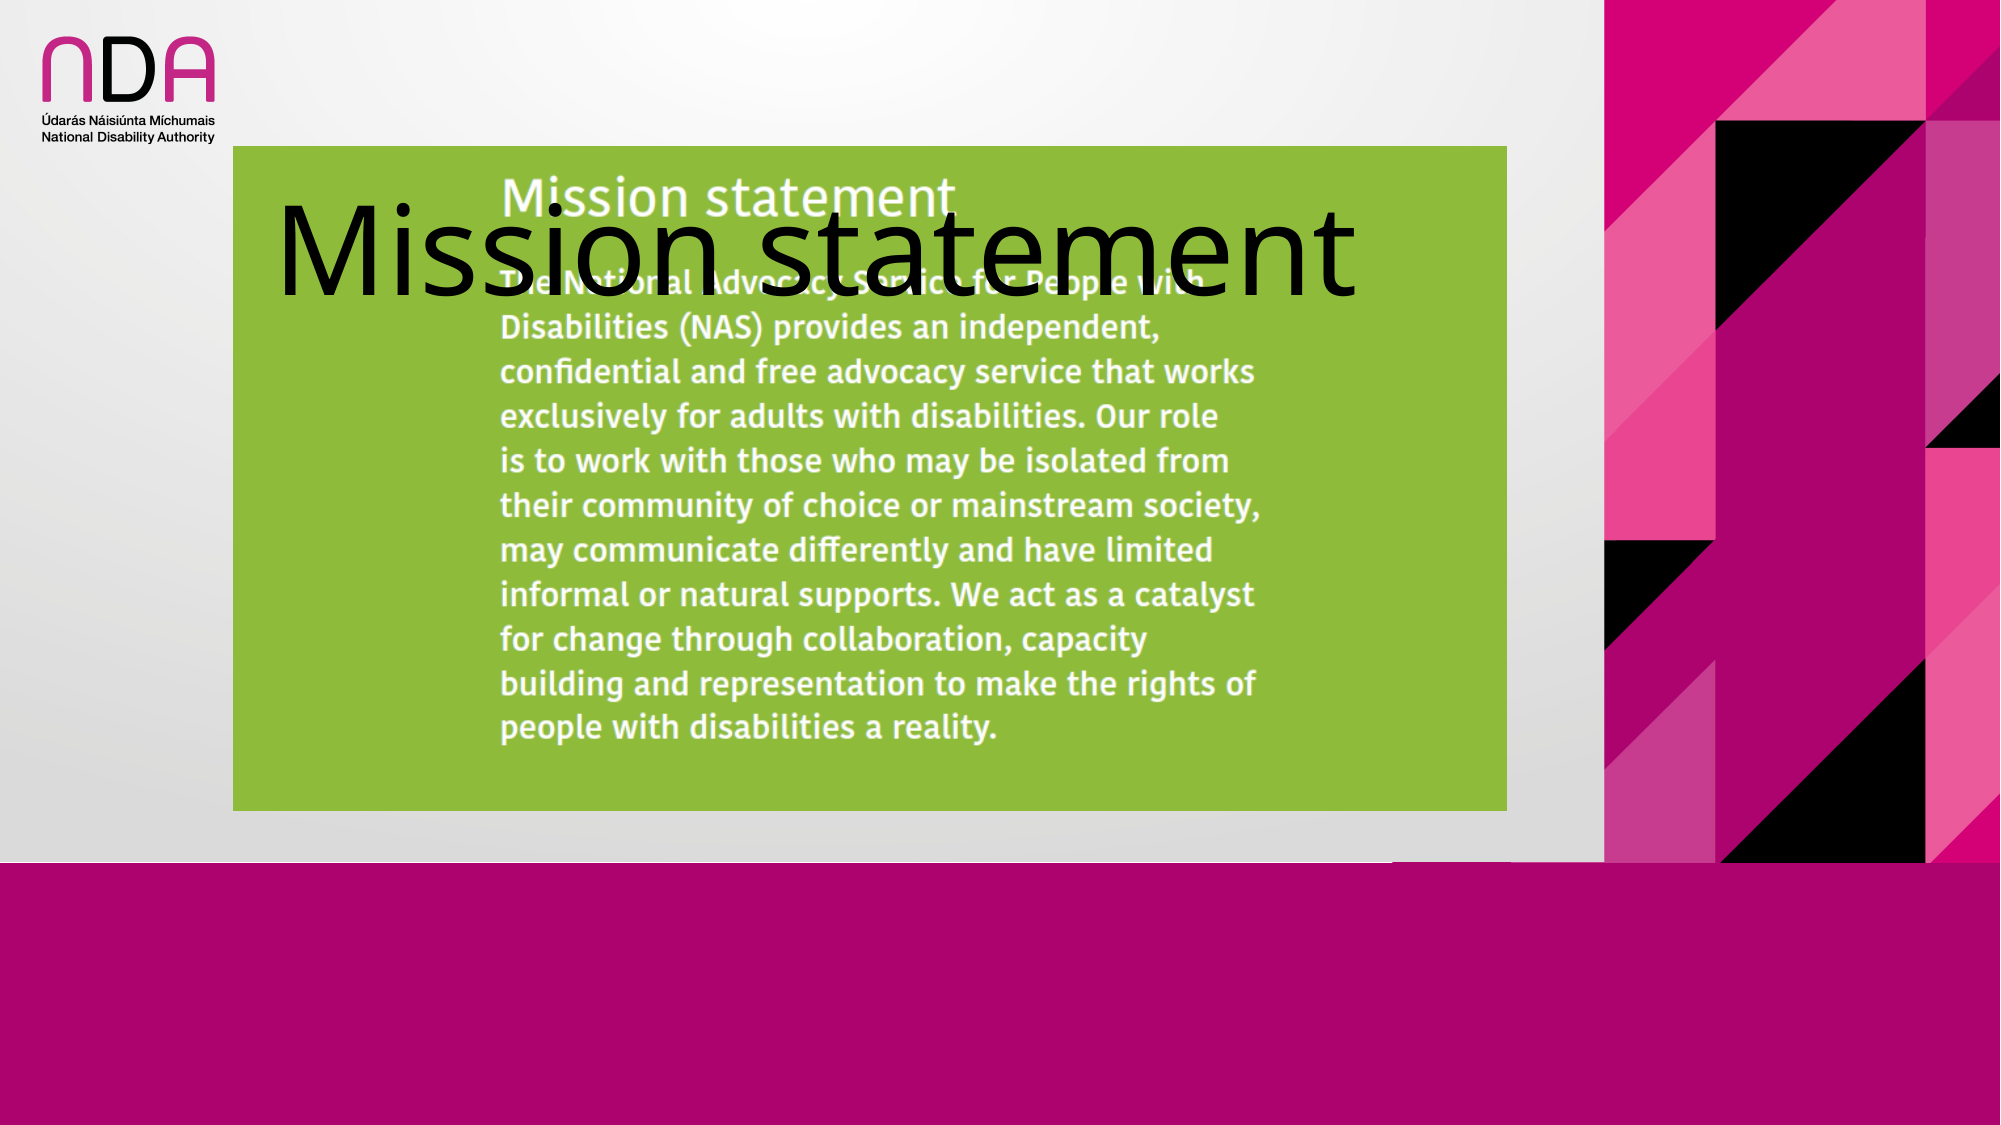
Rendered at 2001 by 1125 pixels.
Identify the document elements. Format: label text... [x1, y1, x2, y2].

title Mission statement [33, 133, 1599, 331]
picture [0, 0, 2000, 1125]
